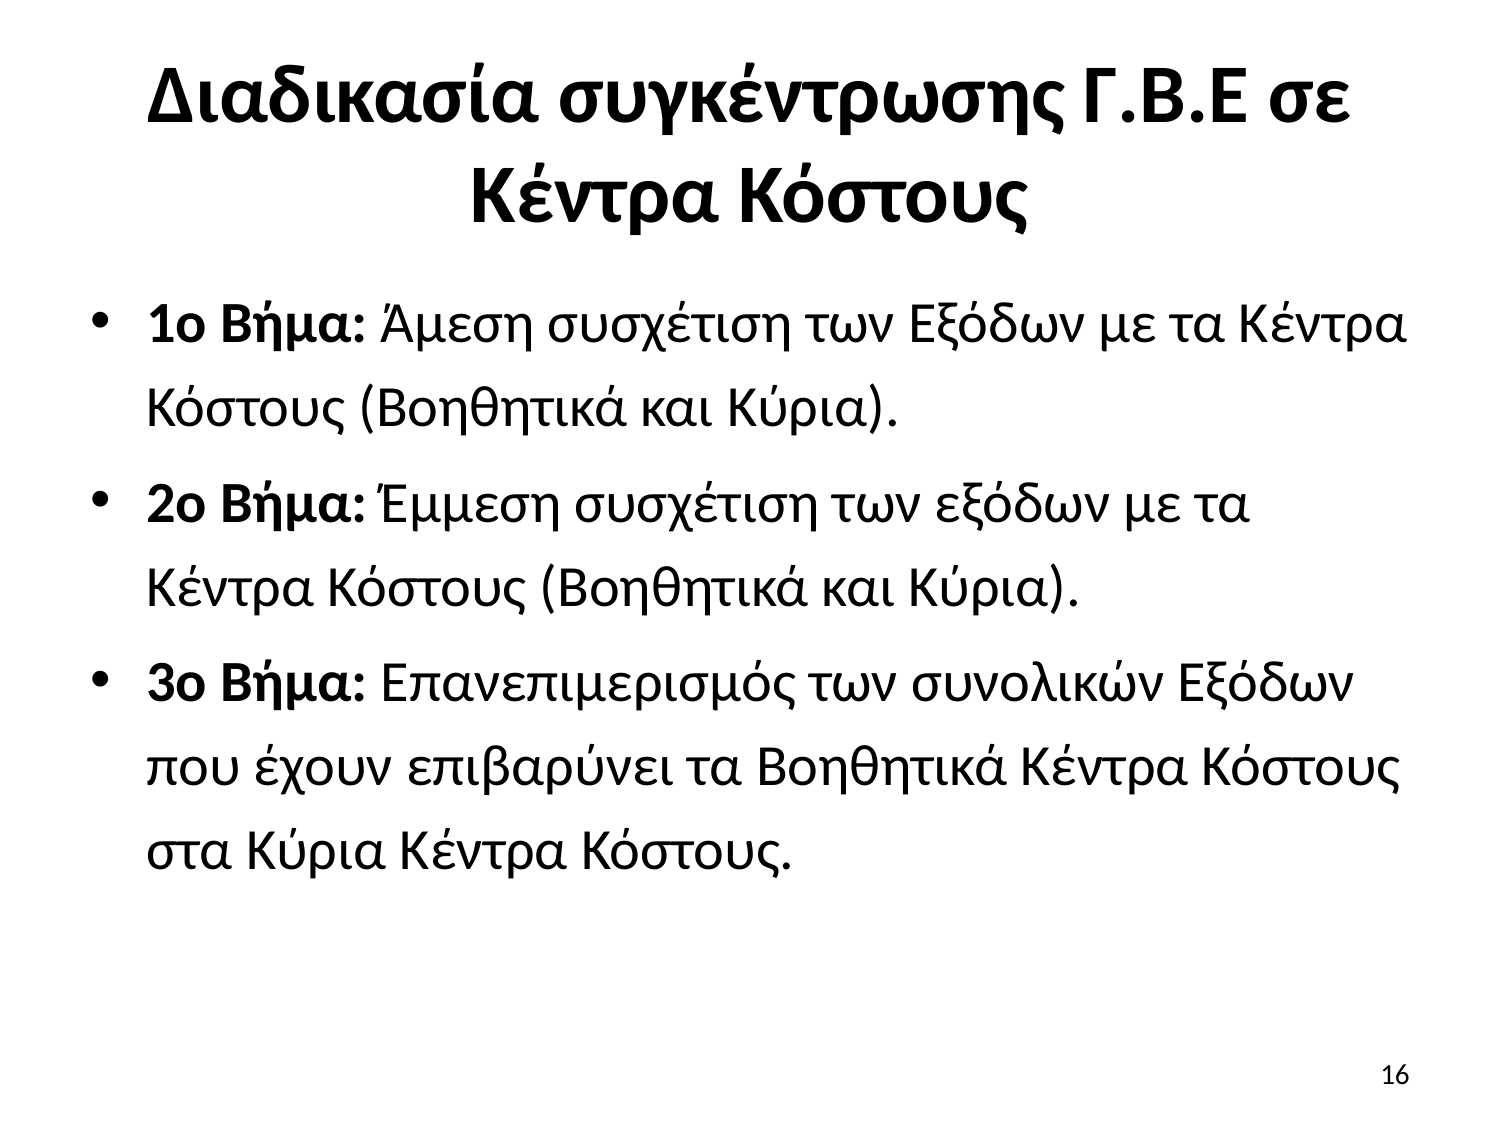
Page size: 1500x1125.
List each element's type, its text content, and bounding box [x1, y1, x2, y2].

title Διαδικασία συγκέντρωσης Γ.Β.Ε σε Κέντρα Κόστους [75, 45, 1425, 233]
list 1ο Βήμα: Άμεση συσχέτιση των Εξόδων με τα Κέντρα Κόστους (Βοηθητικά και Κύρια). 2ο Βήμα: Έμμεση συσχέτιση των εξόδων με τα Κέντρα Κόστους (Βοηθητικά και Κύρια). 3ο Βήμα: Επανεπιμερισμός των συνολικών Εξόδων που έχουν επιβαρύνει τα Βοηθητικά Κέντρα Κόστους στα Κύρια Κέντρα Κόστους. [75, 262, 1425, 1005]
slide_number 16 [1074, 1042, 1425, 1103]
